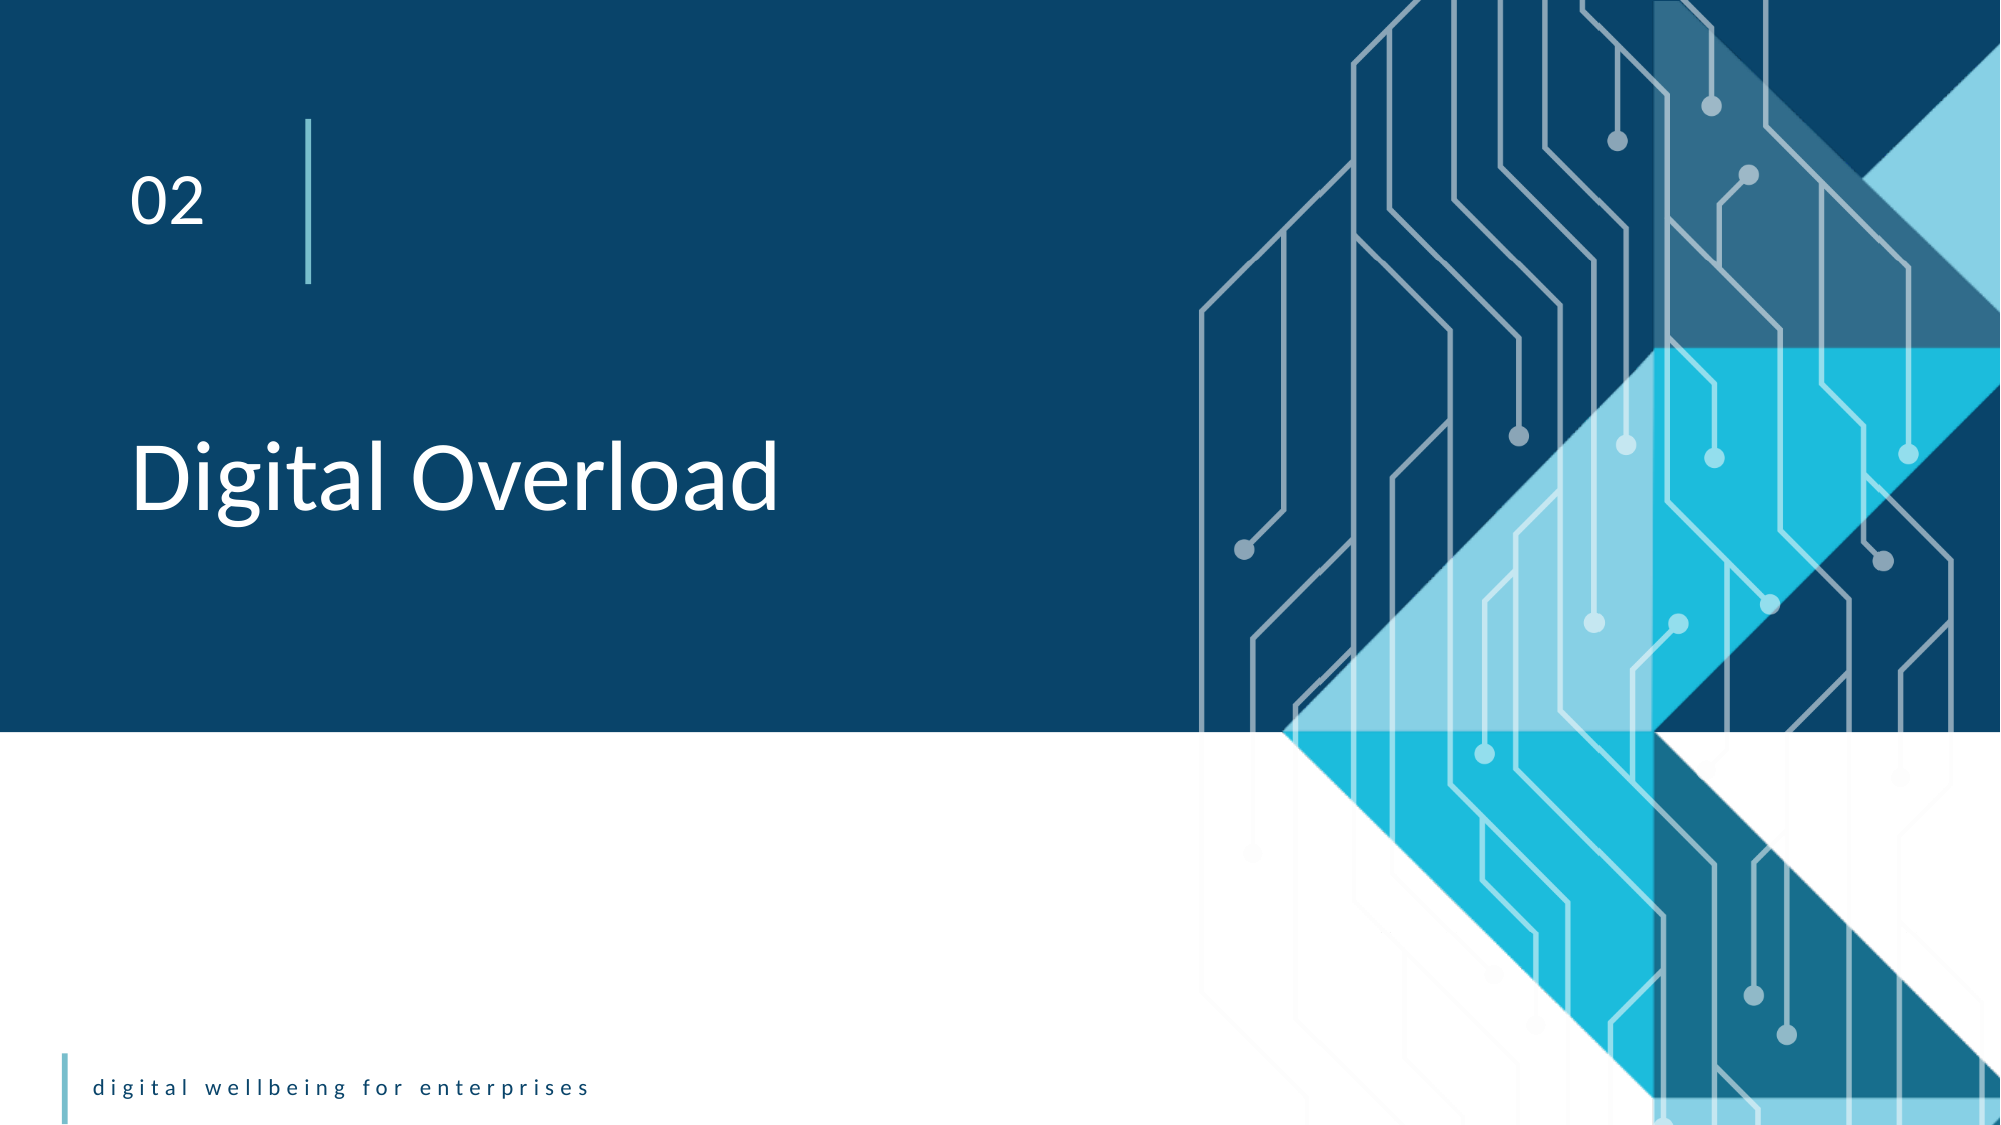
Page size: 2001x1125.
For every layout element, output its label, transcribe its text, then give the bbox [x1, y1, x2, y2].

list 02 [115, 153, 264, 249]
list Digital Overload [115, 416, 1200, 614]
picture [1041, 0, 2001, 1125]
